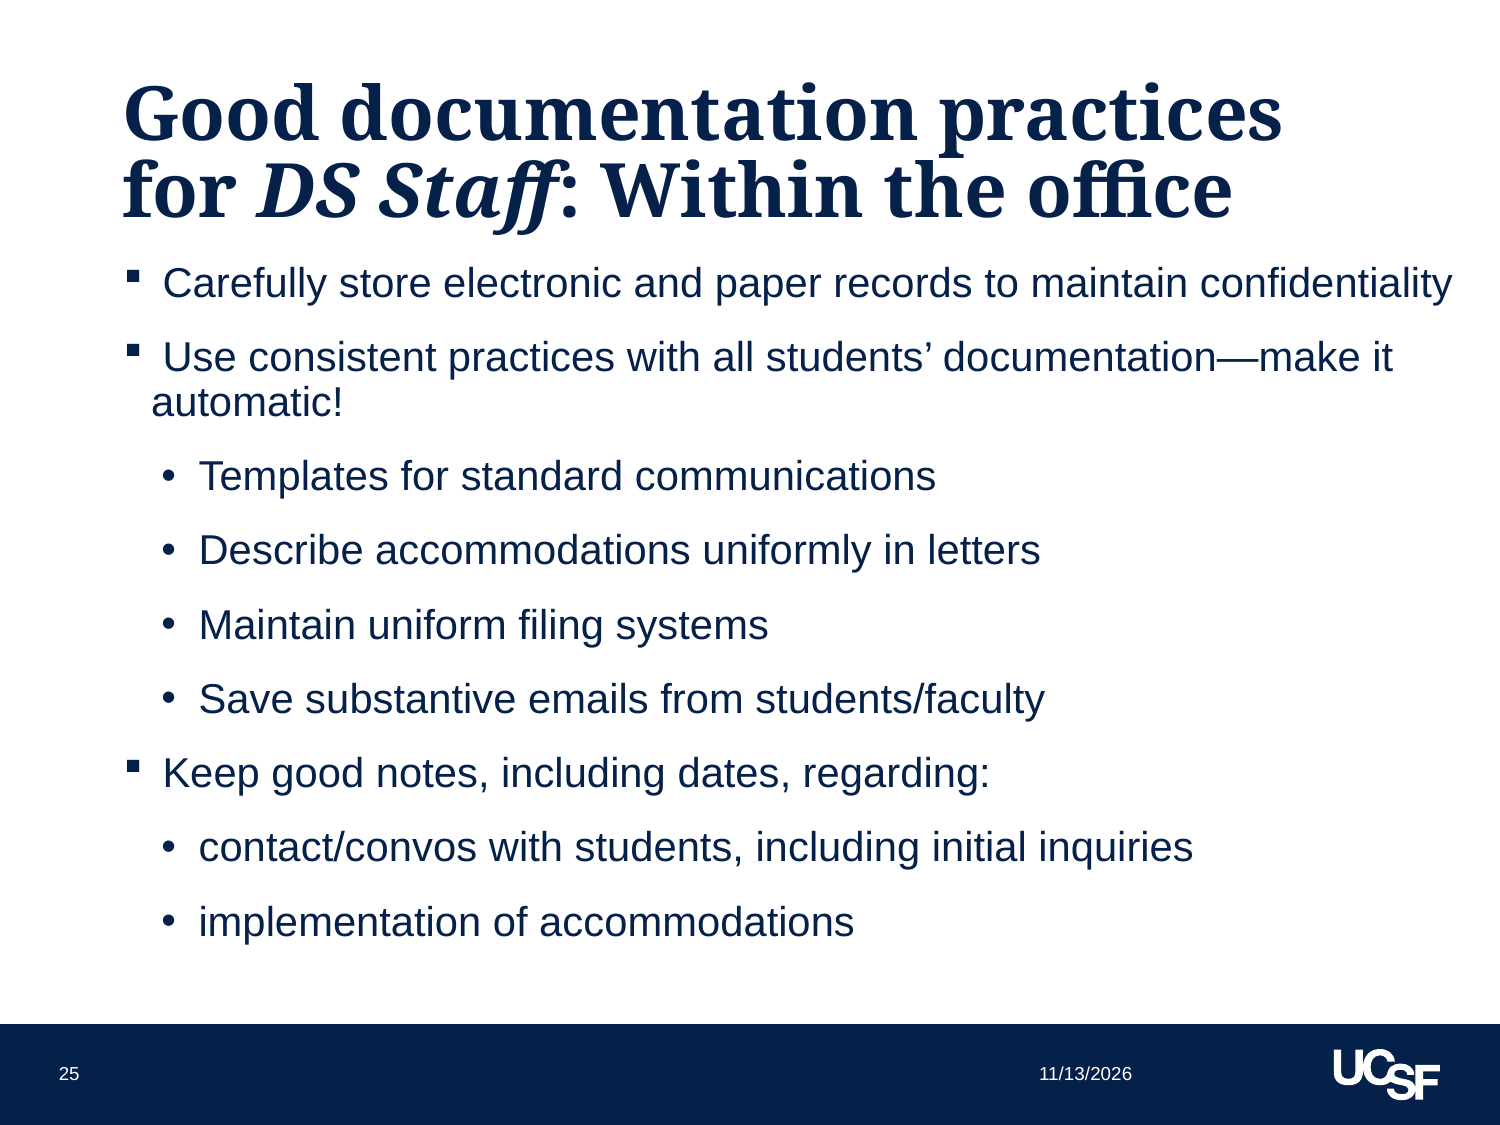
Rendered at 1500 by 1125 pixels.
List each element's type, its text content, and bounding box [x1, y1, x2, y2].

list Carefully store electronic and paper records to maintain confidentiality Use consistent practices with all students’ documentation—make it automatic! Templates for standard communications Describe accommodations uniformly in letters Maintain uniform filing systems Save substantive emails from students/faculty Keep good notes, including dates, regarding: contact/convos with students, including initial inquiries implementation of accommodations [108, 254, 1475, 915]
slide_number 25 [58, 1058, 100, 1085]
title Good documentation practices for DS Staff: Within the office [107, 71, 1435, 244]
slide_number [1039, 1058, 1192, 1084]
